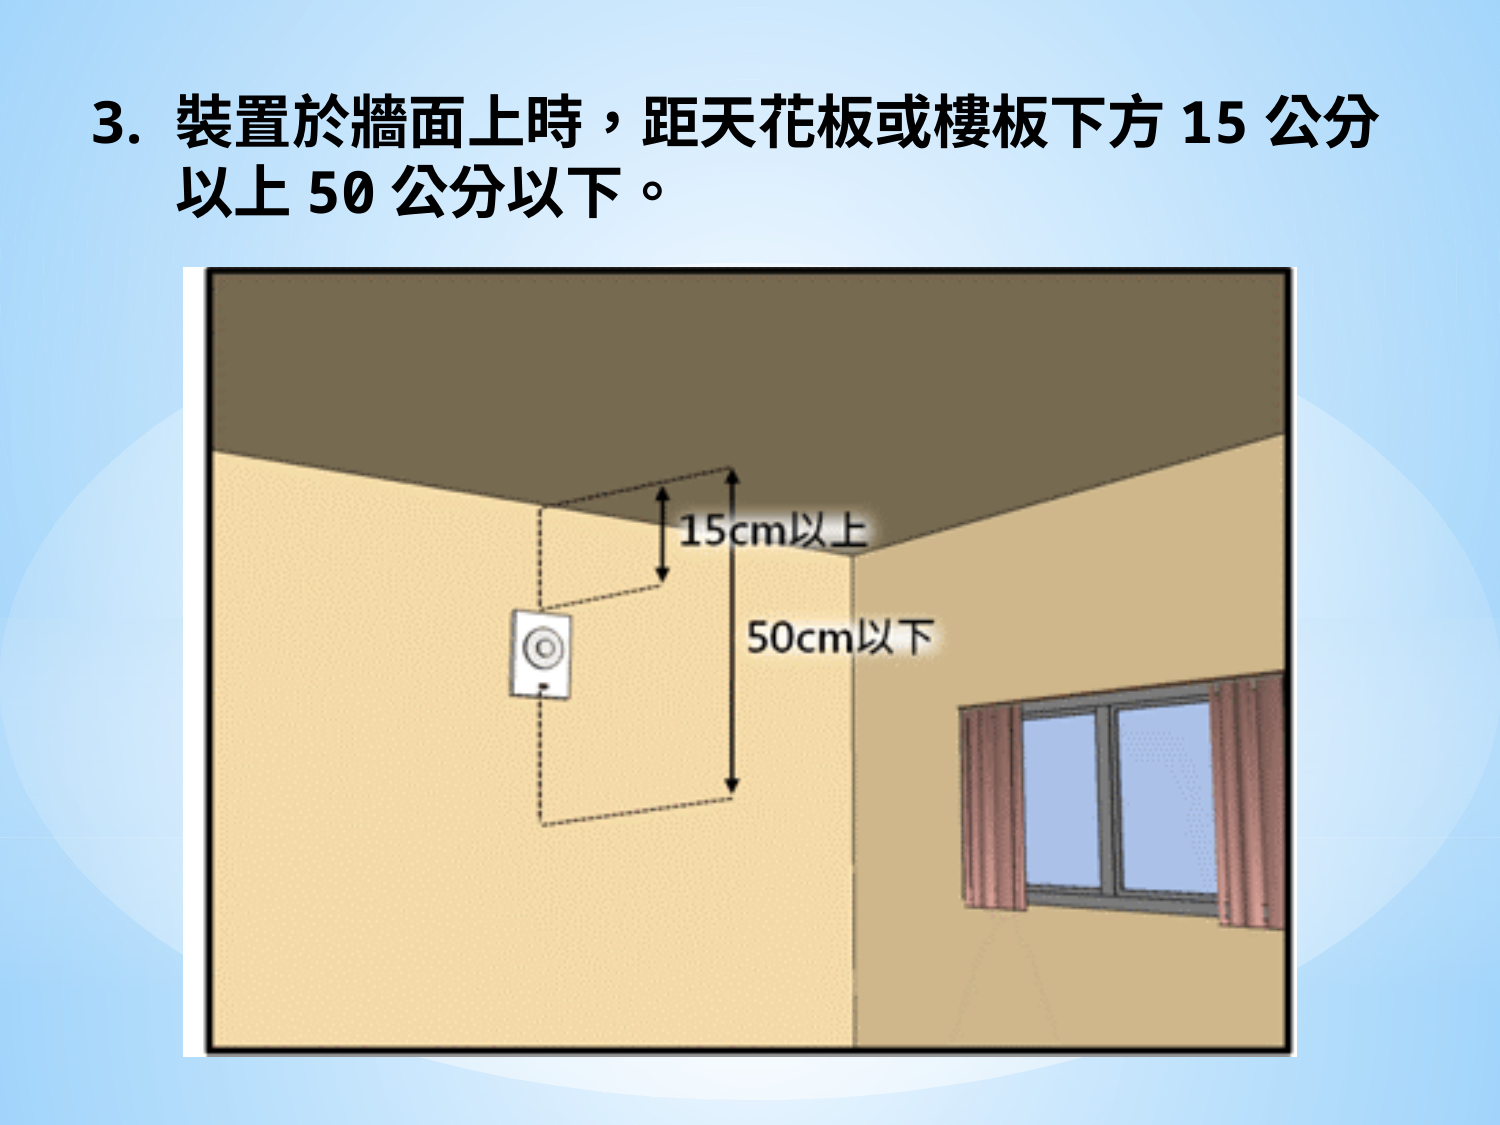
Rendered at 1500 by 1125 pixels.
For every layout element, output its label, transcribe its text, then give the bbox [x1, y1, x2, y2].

text_box 裝置於牆面上時，距天花板或樓板下方15公分以上50公分以下。 [76, 78, 1447, 233]
picture [182, 266, 1297, 1057]
